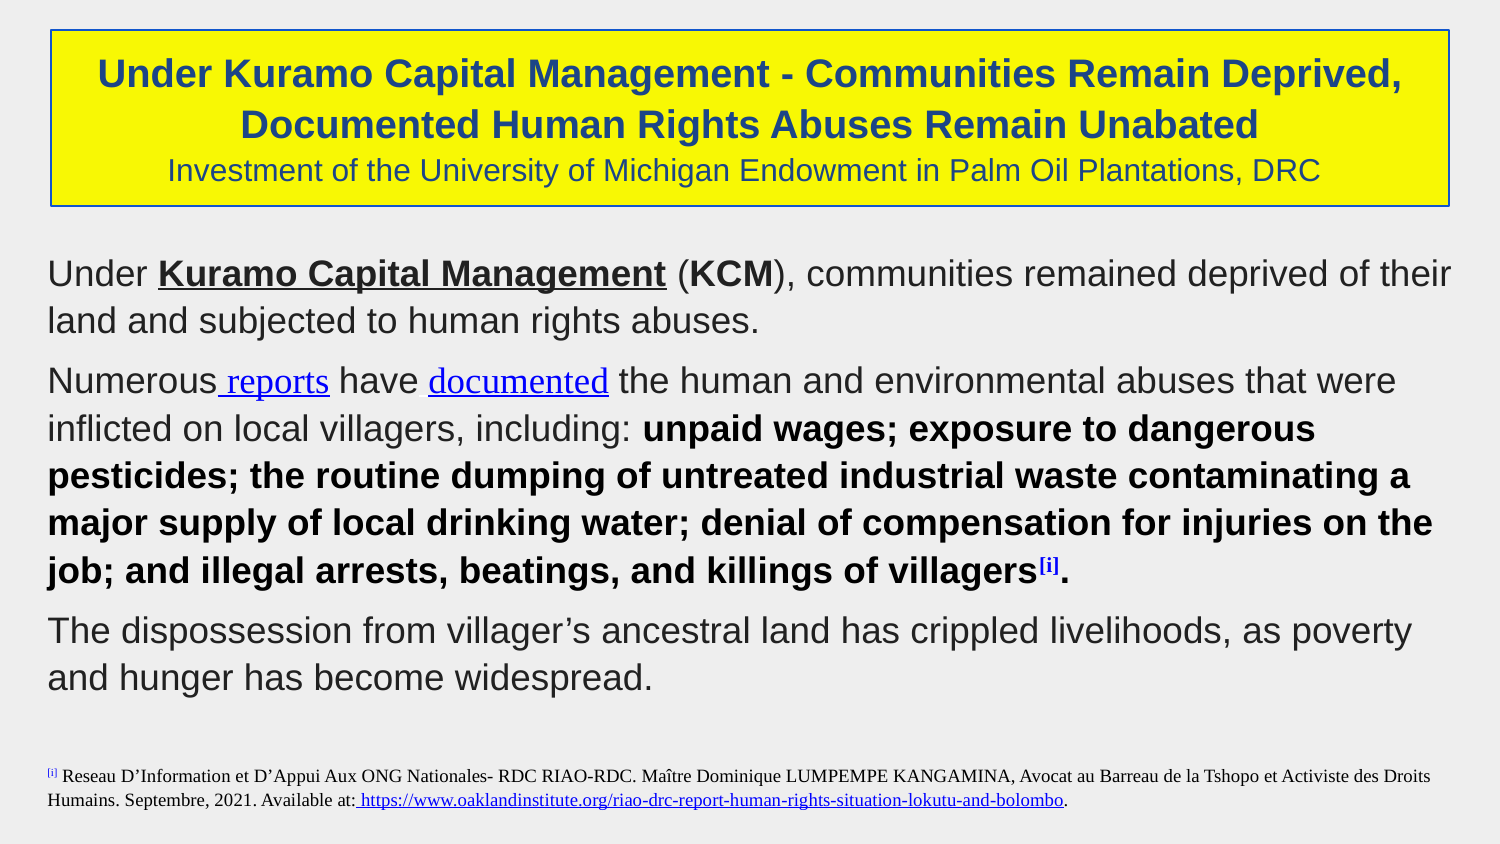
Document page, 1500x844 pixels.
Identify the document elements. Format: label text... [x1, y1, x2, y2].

list Under Kuramo Capital Management (KCM), communities remained deprived of their land and subjected to human rights abuses. Numerous reports have documented the human and environmental abuses that were inflicted on local villagers, including: unpaid wages; exposure to dangerous pesticides; the routine dumping of untreated industrial waste contaminating a major supply of local drinking water; denial of compensation for injuries on the job; and illegal arrests, beatings, and killings of villagers[i]. The dispossession from villager’s ancestral land has crippled livelihoods, as poverty and hunger has become widespread. [i] Reseau D’Information et D’Appui Aux ONG Nationales- RDC RIAO-RDC. Maître Dominique LUMPEMPE KANGAMINA, Avocat au Barreau de la Tshopo et Activiste des Droits Humains. Septembre, 2021. Available at: https://www.oaklandinstitute.org/riao-drc-report-human-rights-situation-lokutu-and-bolombo. [32, 231, 1468, 830]
title Under Kuramo Capital Management - Communities Remain Deprived, Documented Human Rights Abuses Remain Unabated Investment of the University of Michigan Endowment in Palm Oil Plantations, DRC [51, 29, 1449, 206]
